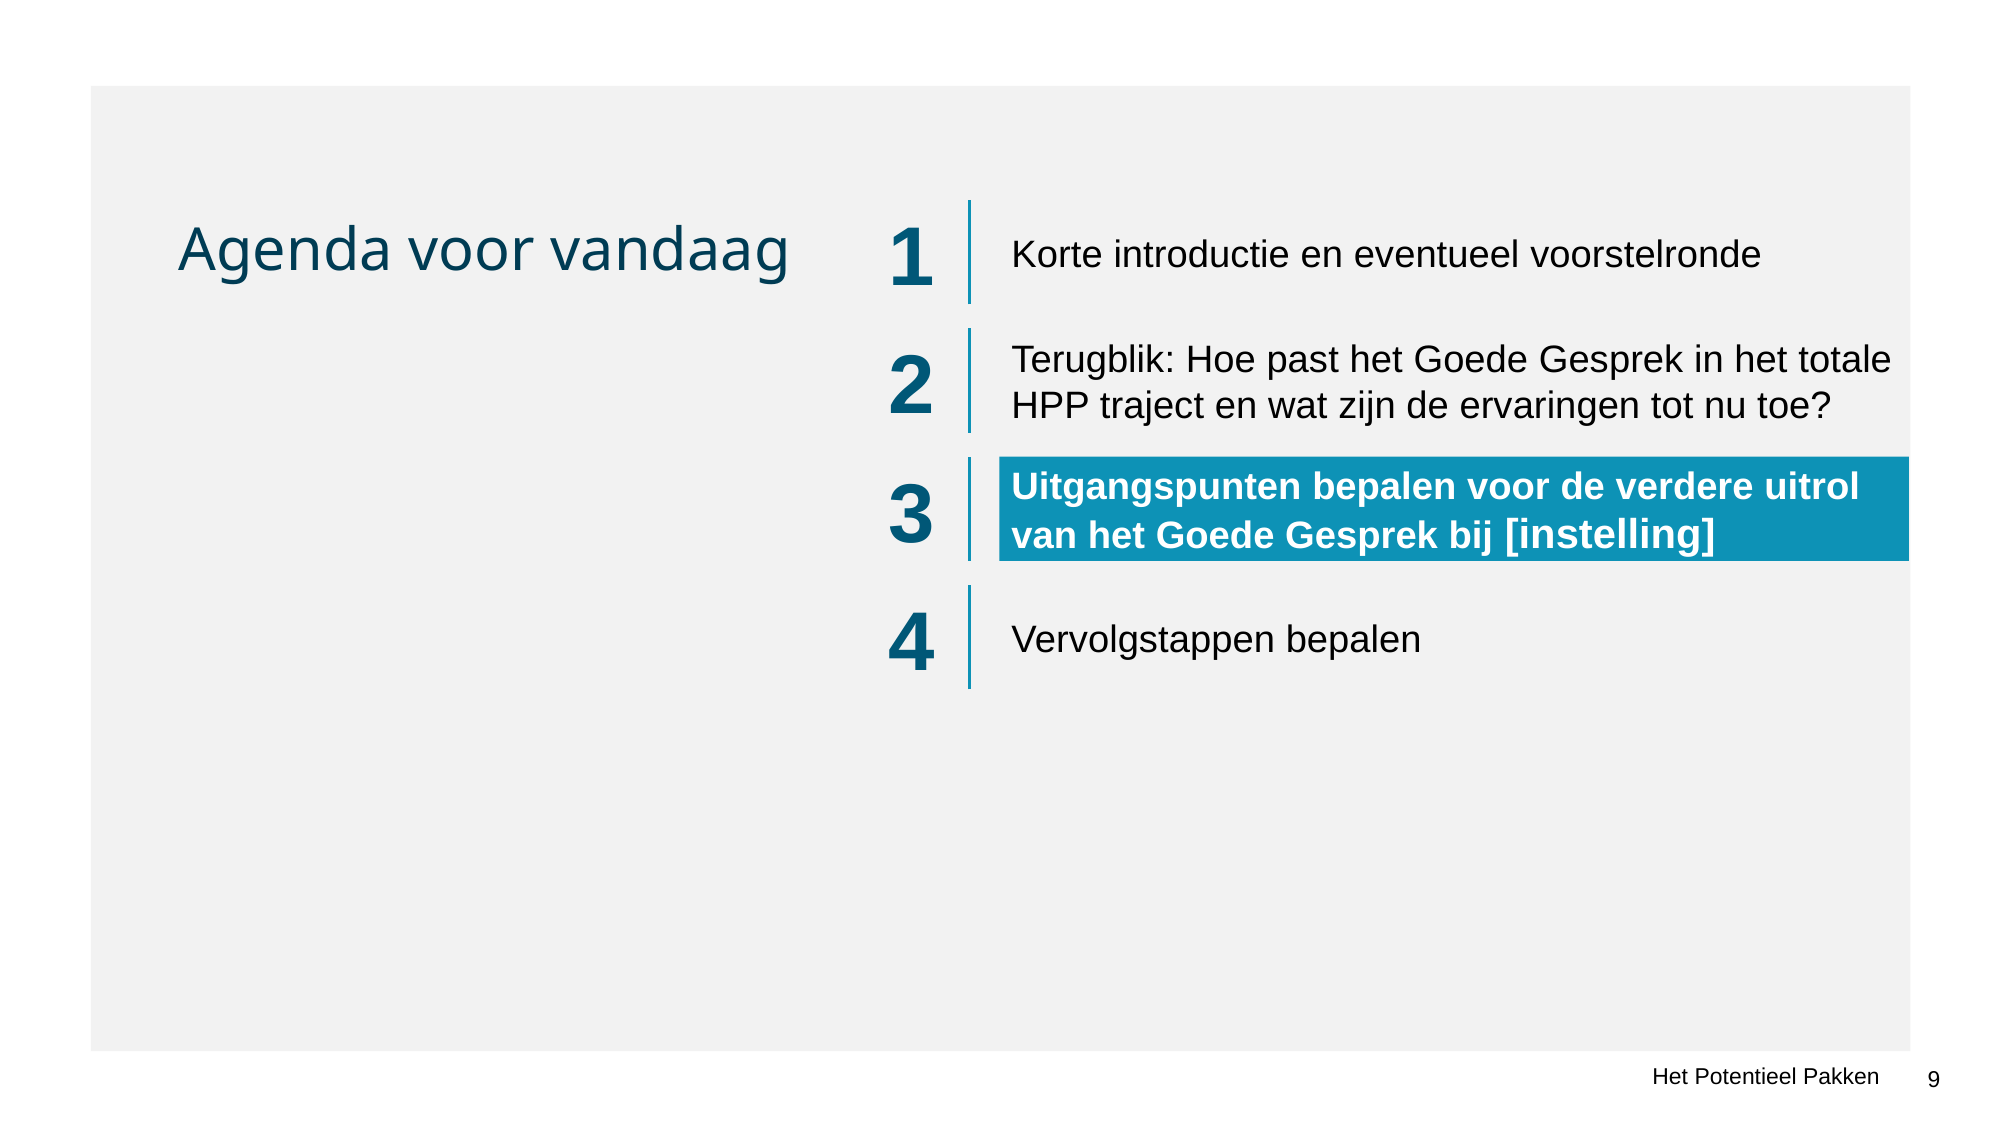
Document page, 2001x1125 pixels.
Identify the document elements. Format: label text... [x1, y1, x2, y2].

text_box 2 [872, 339, 950, 422]
text_box Korte introductie en eventueel voorstelronde [999, 199, 1909, 305]
text_box Agenda voor vandaag [178, 211, 836, 275]
text_box Terugblik: Hoe past het Goede Gesprek in het totale HPP traject en wat zijn de ervaringen tot nu toe? [999, 328, 1909, 433]
text_box Uitgangspunten bepalen voor de verdere uitrol van het Goede Gesprek bij [instelling] [999, 456, 1909, 561]
text_box 3 [872, 467, 950, 551]
text_box Vervolgstappen bepalen [999, 584, 1909, 690]
text_box 1 [872, 210, 950, 294]
text_box [89, 84, 1912, 1053]
text_box 4 [872, 595, 950, 679]
